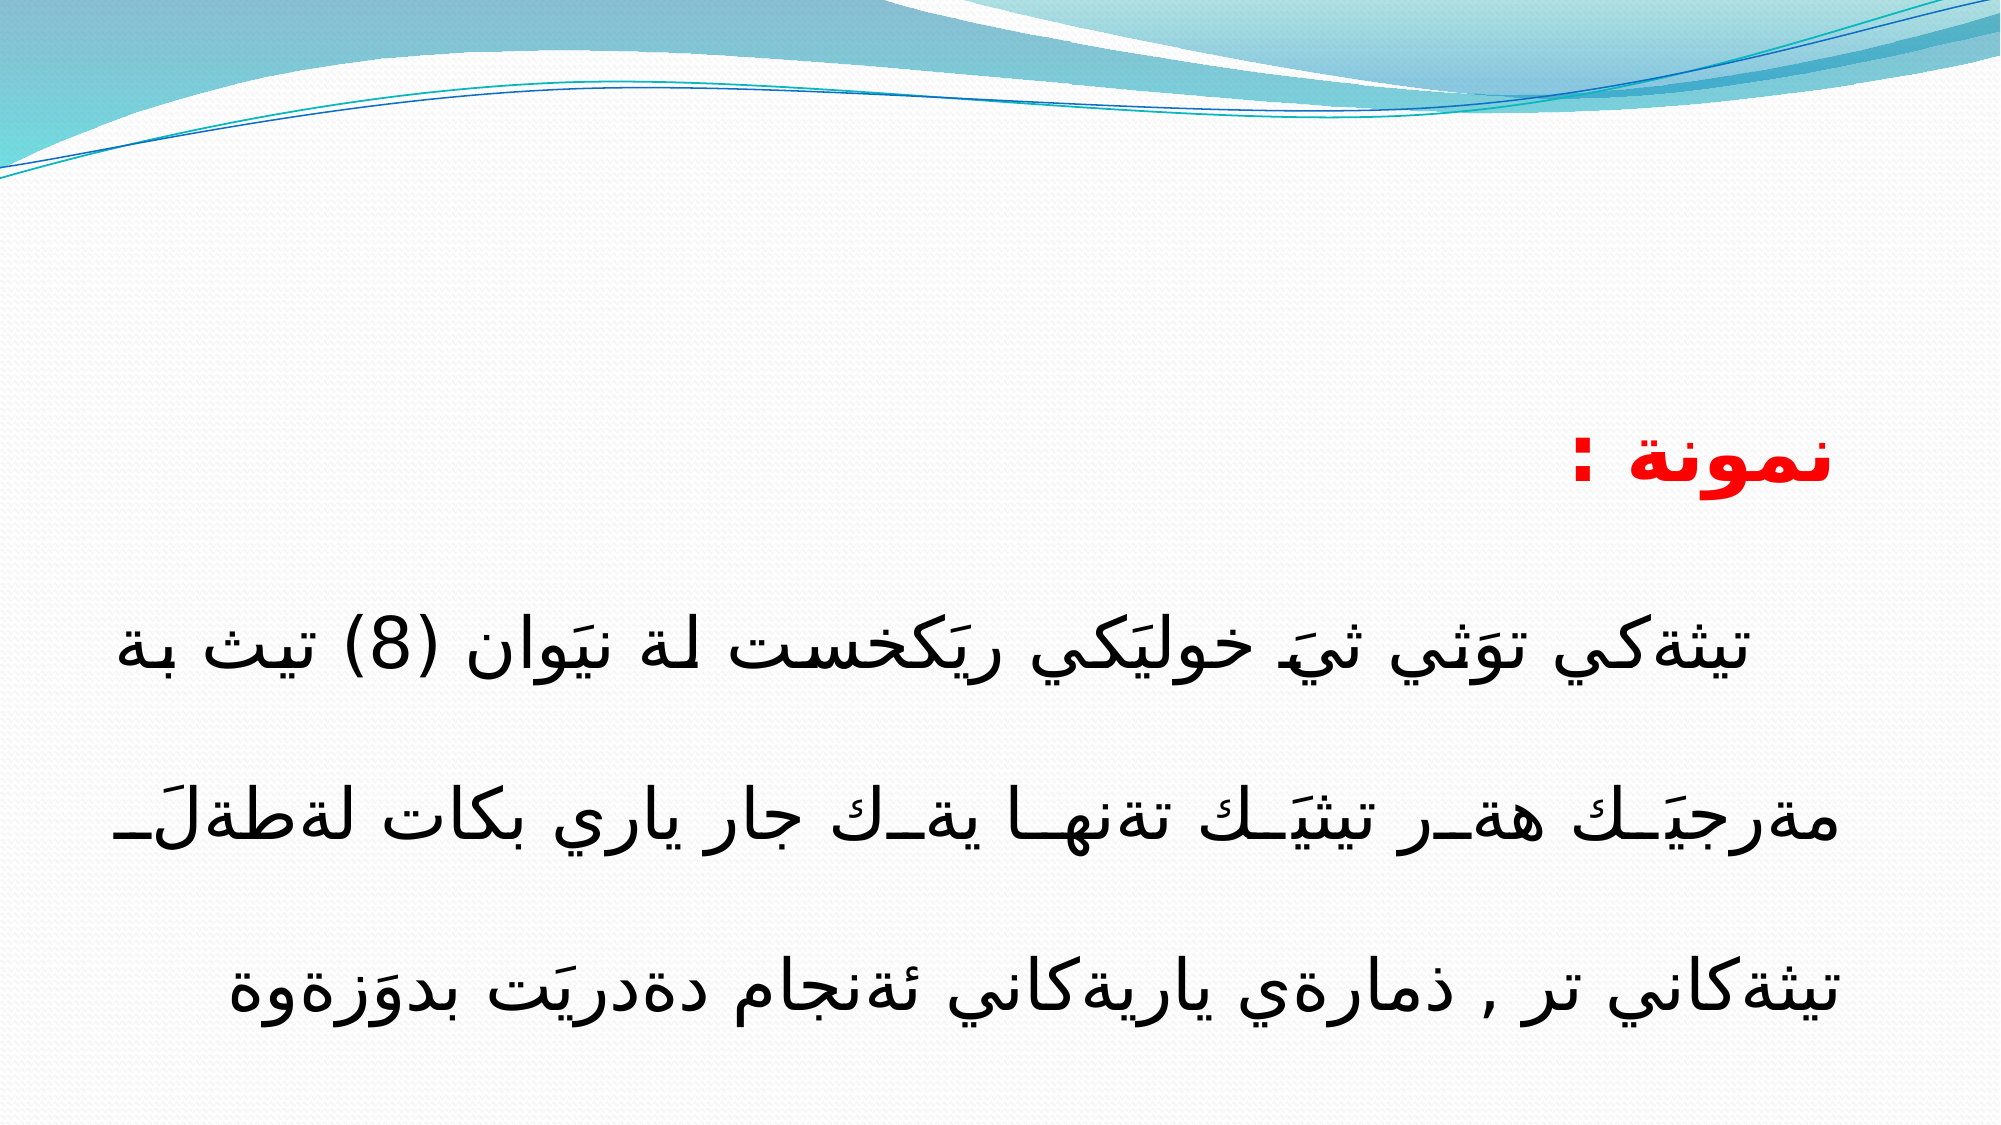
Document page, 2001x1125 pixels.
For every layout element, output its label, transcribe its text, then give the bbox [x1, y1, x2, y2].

list نمونة : تيثةكي توَثي ثيَ خوليَكي ريَكخست لة نيَوان (8) تيث بة مةرجيَك هةر تيثيَك تةنها يةك جار ياري بكات لةطةلَ تيثةكاني تر , ذمارةي ياريةكاني ئةنجام دةدريَت بدوَزةوة [99, 317, 1900, 1038]
